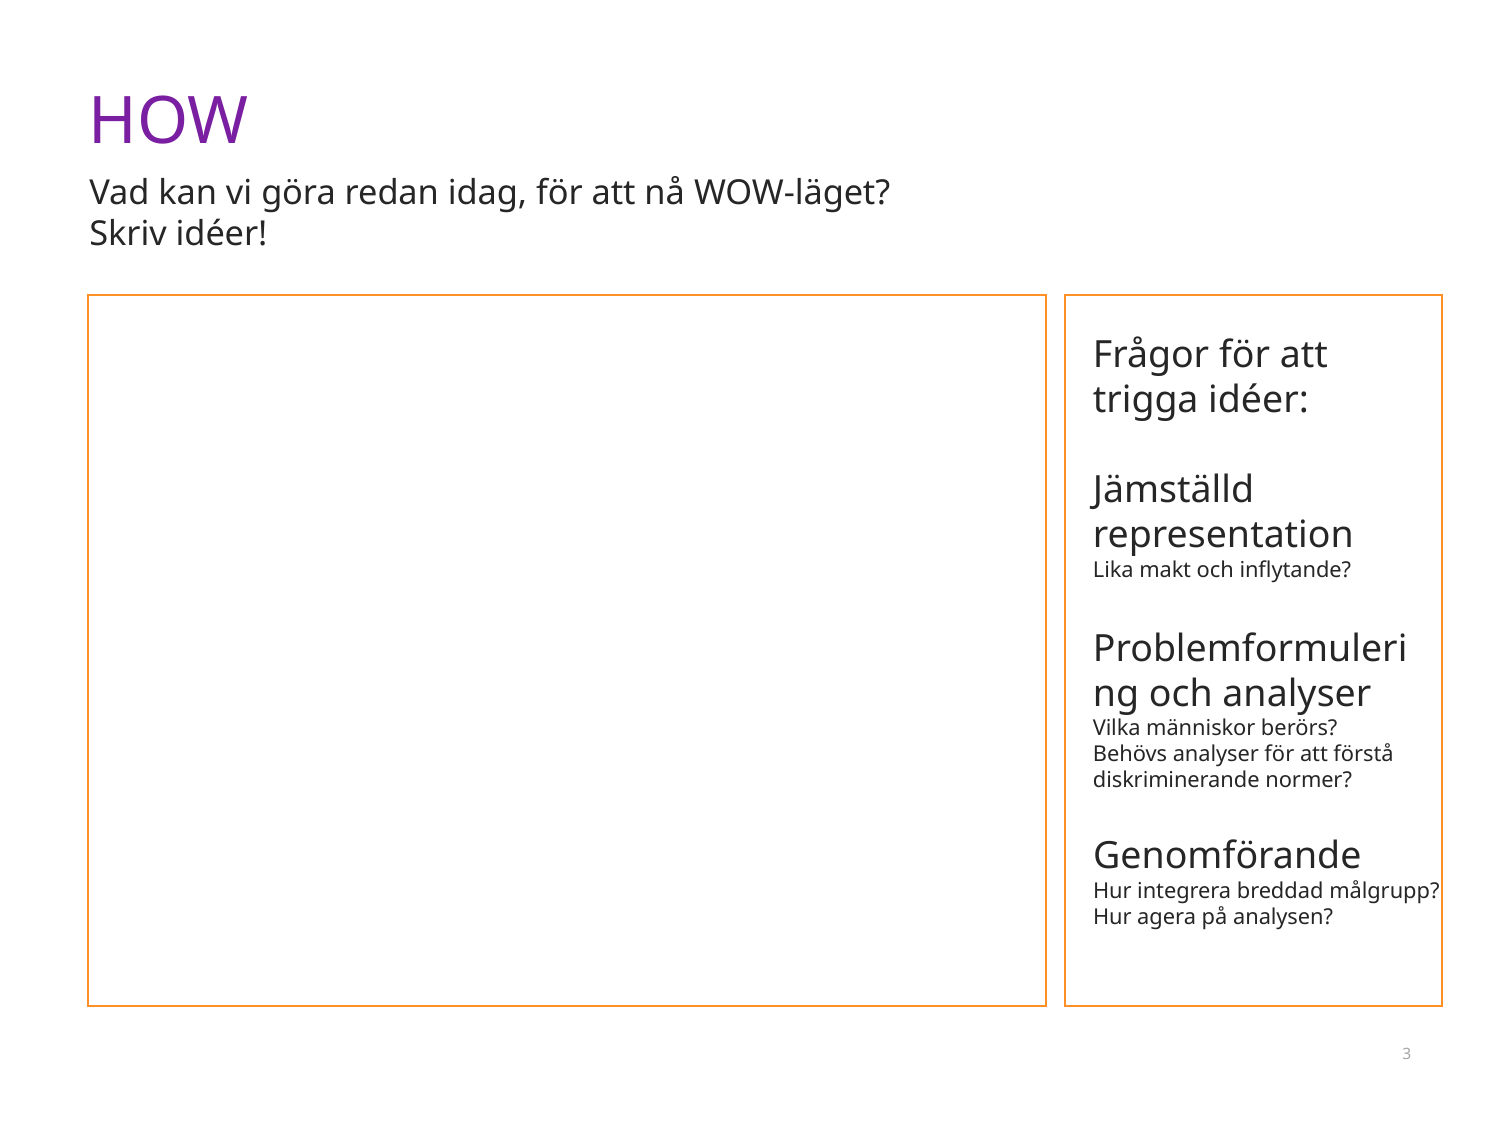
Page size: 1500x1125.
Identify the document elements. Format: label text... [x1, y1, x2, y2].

slide_number 3 [1364, 1043, 1412, 1065]
title HOW [88, 86, 1412, 203]
text_box Vad kan vi göra redan idag, för att nå WOW-läget? Skriv idéer! [74, 162, 952, 294]
text_box Problemformulering och analyser Vilka människor berörs? Behövs analyser för att förstå diskriminerande normer? [1078, 616, 1443, 823]
text_box Frågor för att trigga idéer: Jämställd representation Lika makt och inflytande? [1078, 322, 1391, 616]
text_box [87, 294, 1047, 1007]
text_box Genomförande Hur integrera breddad målgrupp? Hur agera på analysen? [1078, 823, 1500, 966]
text_box [1064, 294, 1443, 1007]
